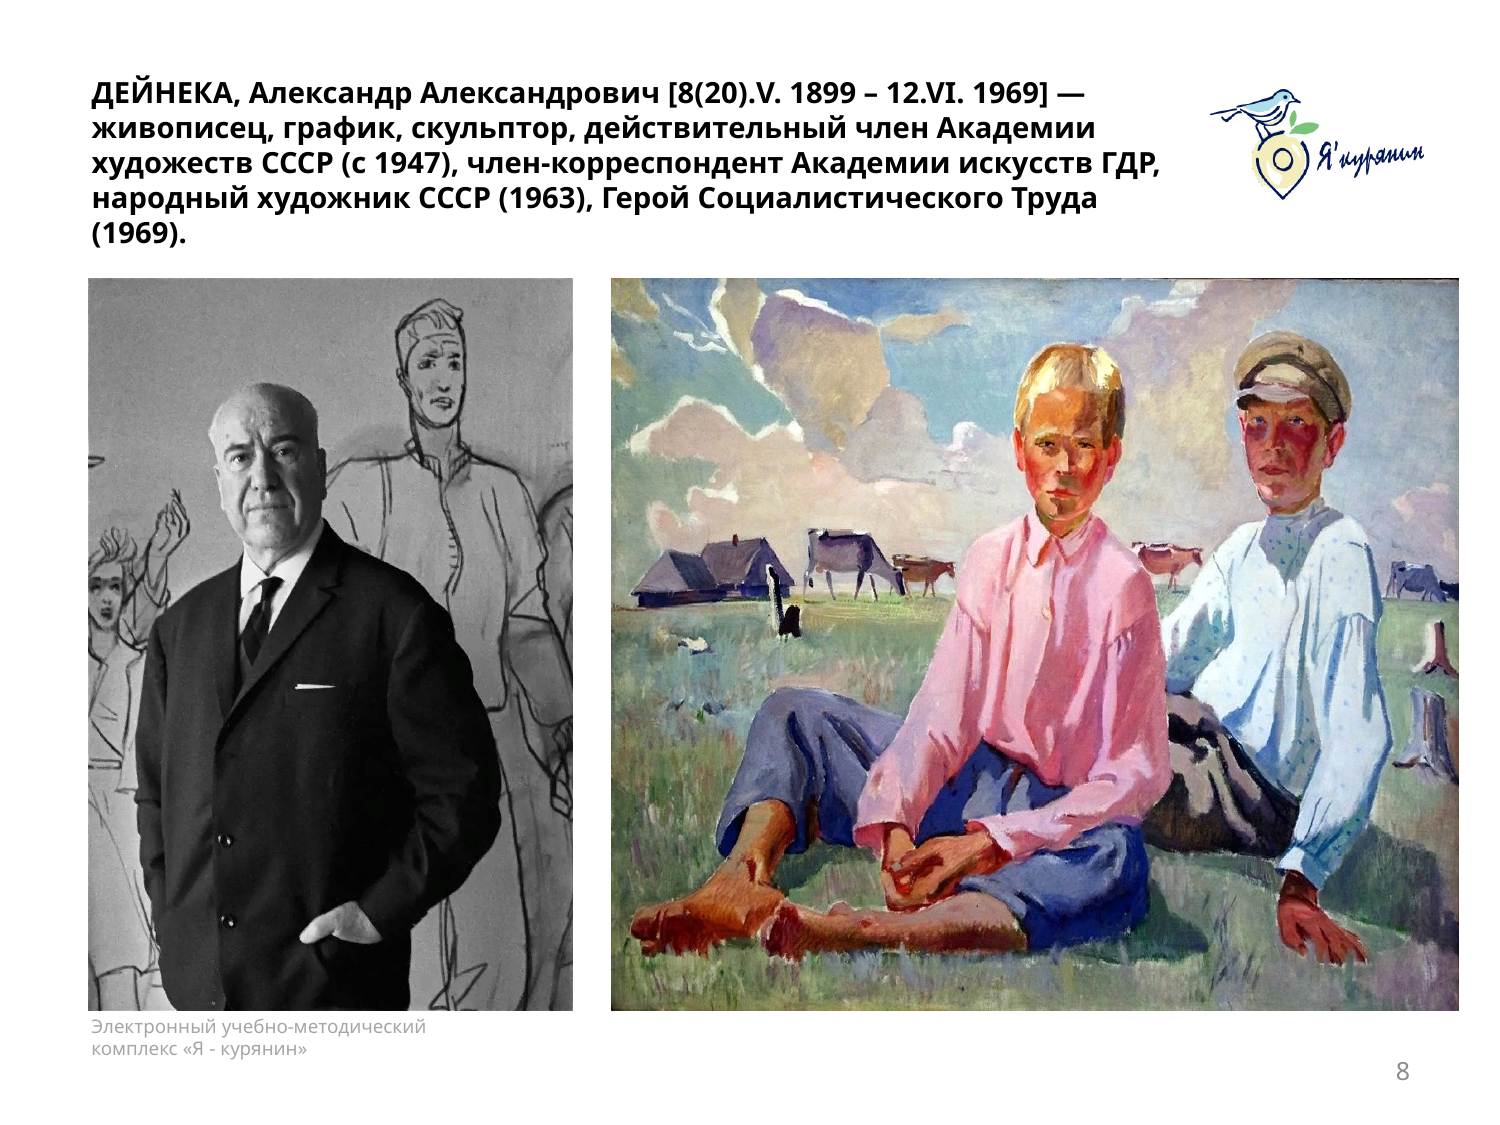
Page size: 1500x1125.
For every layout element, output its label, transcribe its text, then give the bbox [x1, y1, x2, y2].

picture [1213, 89, 1424, 200]
picture [611, 278, 1459, 1011]
title ДЕЙНЕКА, Александр Александрович [8(20).V. 1899 – 12.VI. 1969] — живописец, график, скульптор, действительный член Академии художеств СССР (с 1947), член-корреспондент Академии искусств ГДР, народный художник СССР (1963), Герой Социалистического Труда (1969). [76, 66, 1213, 257]
picture [88, 278, 574, 1011]
slide_number 8 [1074, 1042, 1425, 1103]
